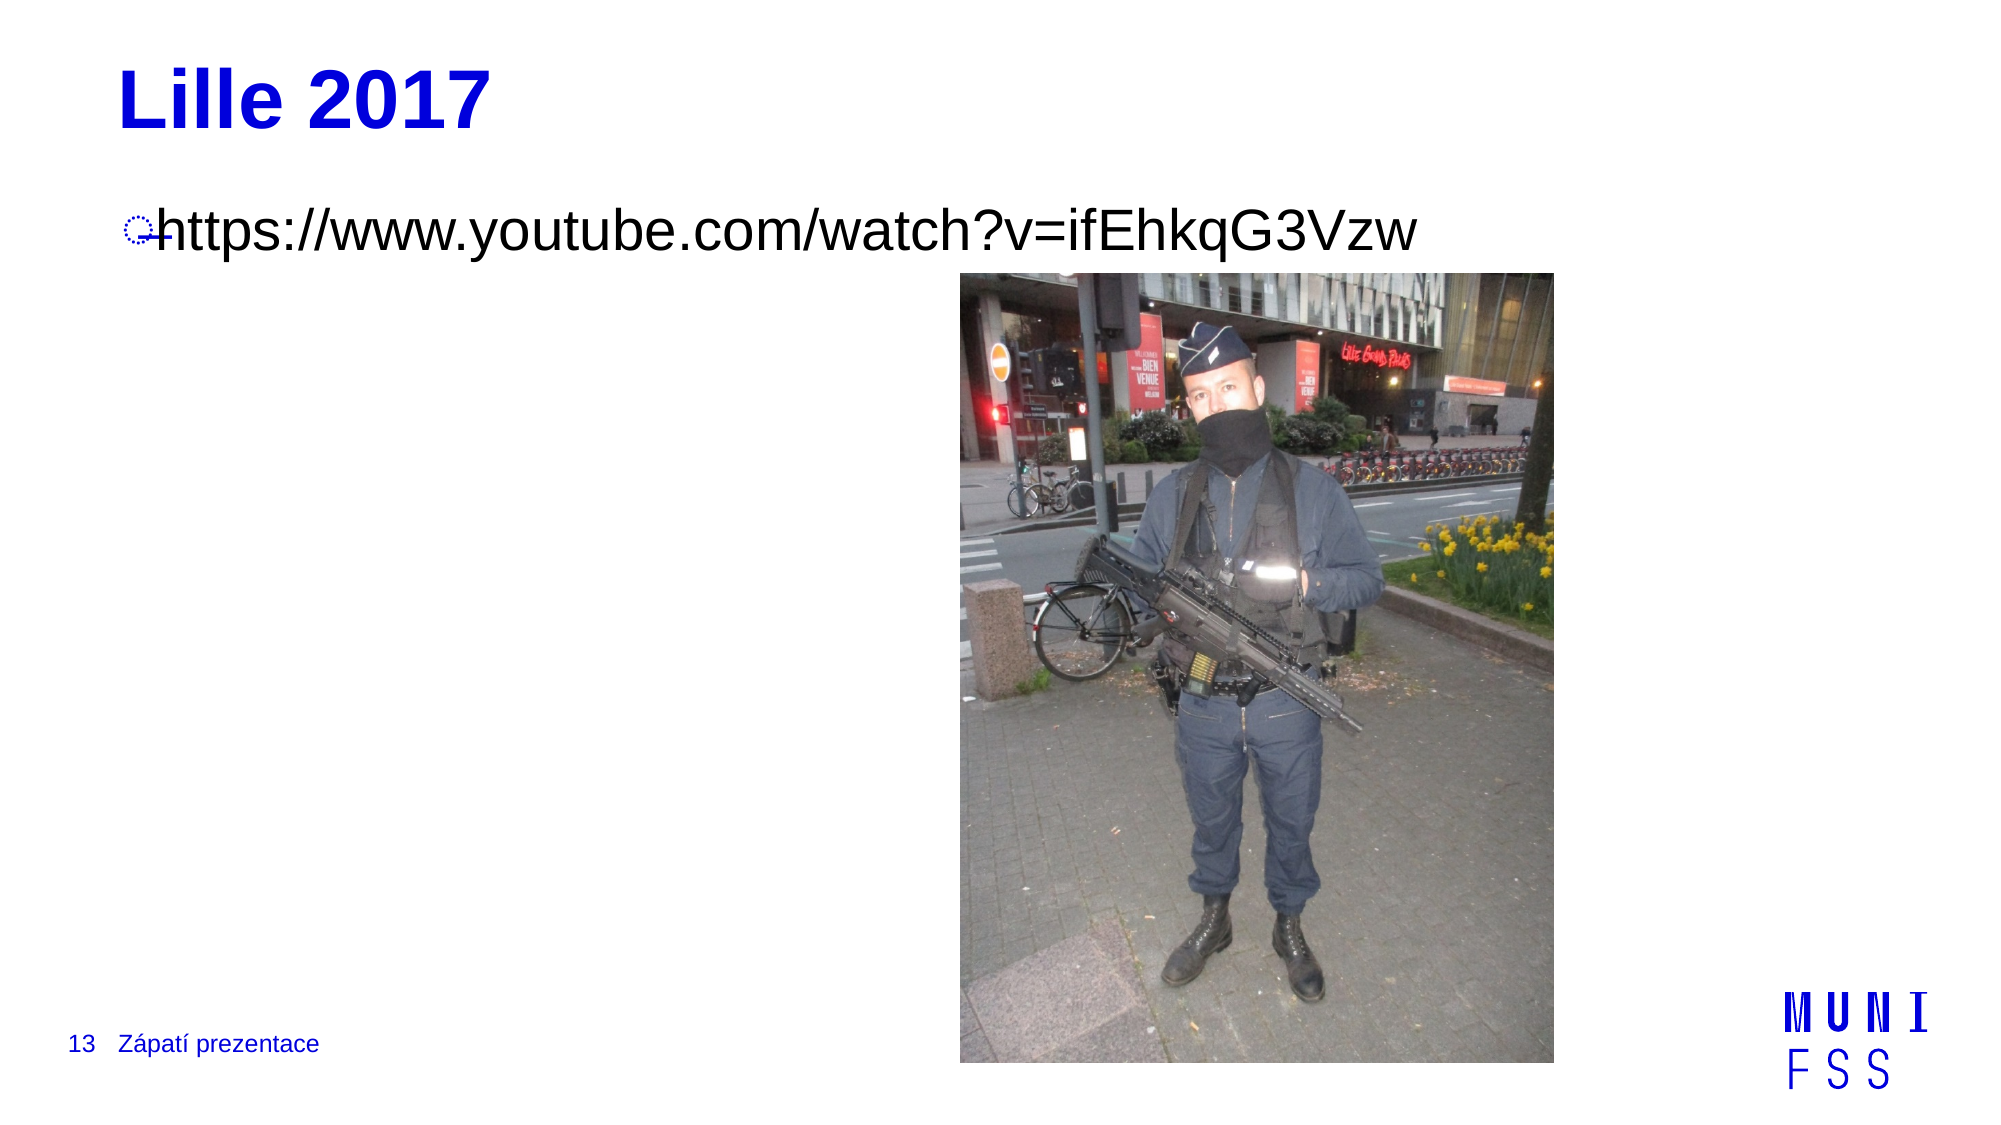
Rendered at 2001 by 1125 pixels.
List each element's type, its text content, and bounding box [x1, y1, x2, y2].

title Lille 2017 [117, 62, 1882, 137]
picture [960, 273, 1554, 1064]
footer Zápatí prezentace [118, 1021, 955, 1063]
list https://www.youtube.com/watch?v=ifEhkqG3Vzw [109, 186, 1874, 866]
slide_number 13 [67, 1021, 110, 1063]
